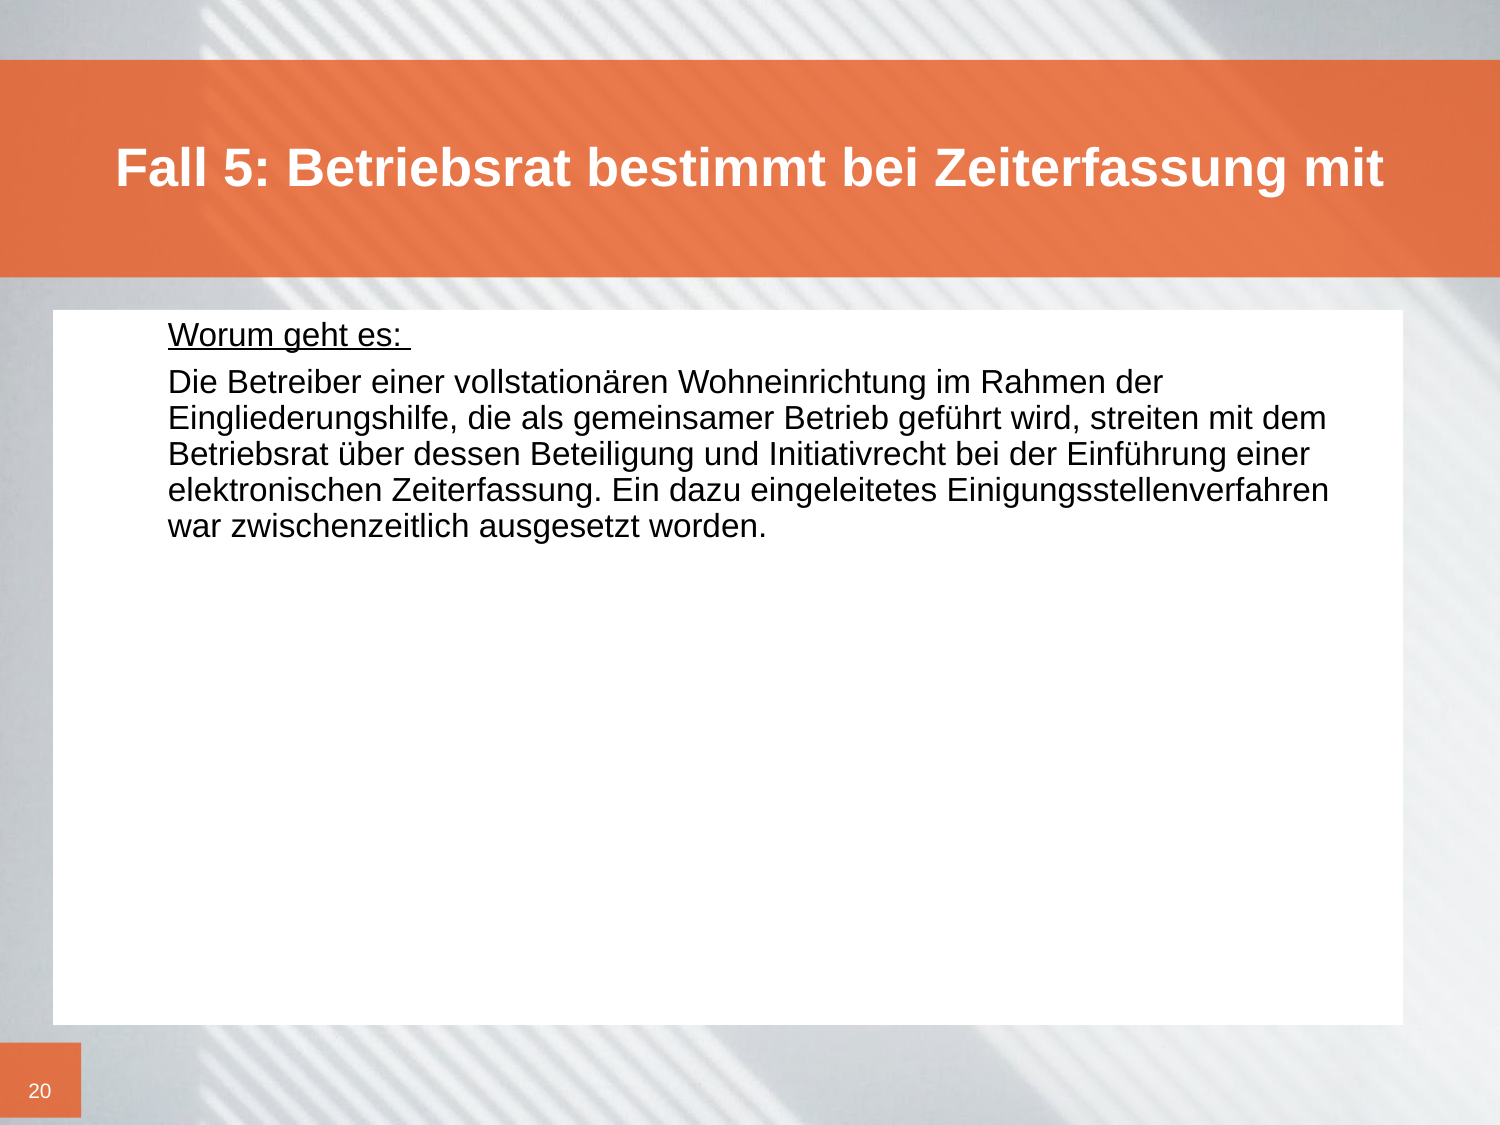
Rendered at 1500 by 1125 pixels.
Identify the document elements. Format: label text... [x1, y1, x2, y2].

list Worum geht es: Die Betreiber einer vollstationären Wohneinrichtung im Rahmen der Eingliederungshilfe, die als gemeinsamer Betrieb geführt wird, streiten mit dem Betriebsrat über dessen Beteiligung und Initiativrecht bei der Einführung einer elektronischen Zeiterfassung. Ein dazu eingeleitetes Einigungsstellenverfahren war zwischenzeitlich ausgesetzt worden. [53, 309, 1404, 1025]
picture [0, 0, 1500, 59]
picture [0, 278, 1500, 1125]
title Fall 5: Betriebsrat bestimmt bei Zeiterfassung mit [0, 59, 1500, 278]
